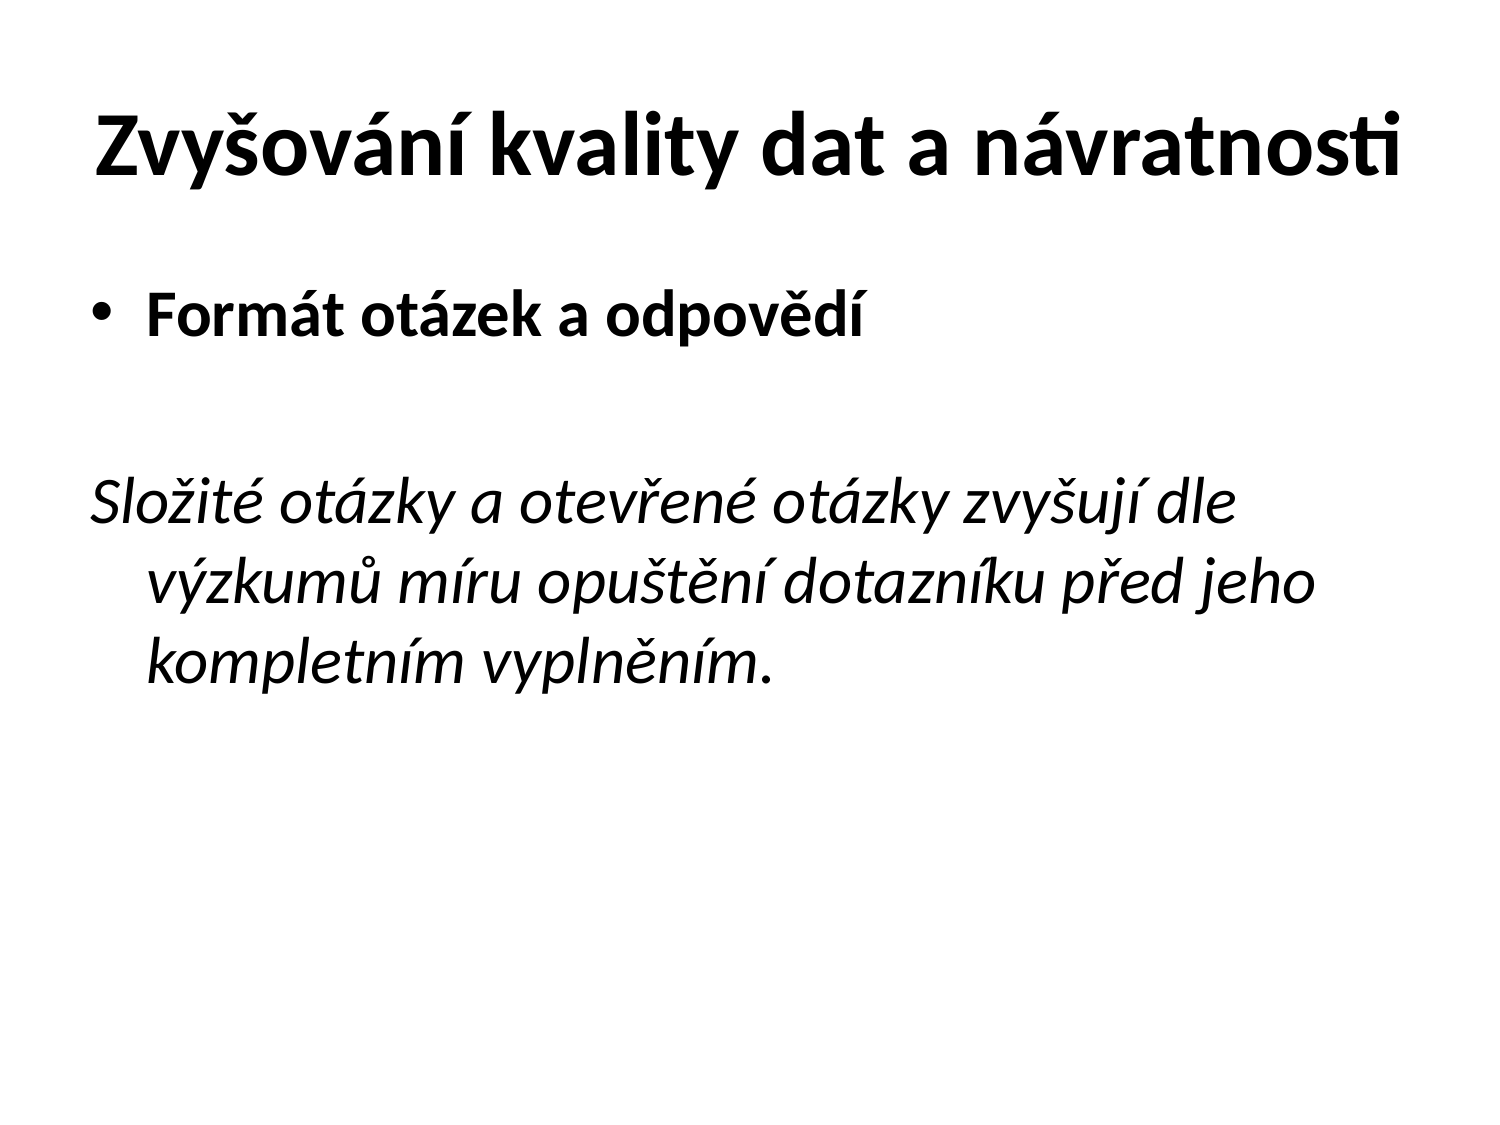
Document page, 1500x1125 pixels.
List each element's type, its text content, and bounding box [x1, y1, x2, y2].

list Formát otázek a odpovědí Složité otázky a otevřené otázky zvyšují dle výzkumů míru opuštění dotazníku před jeho kompletním vyplněním. [75, 262, 1425, 1005]
title Zvyšování kvality dat a návratnosti [75, 45, 1425, 233]
